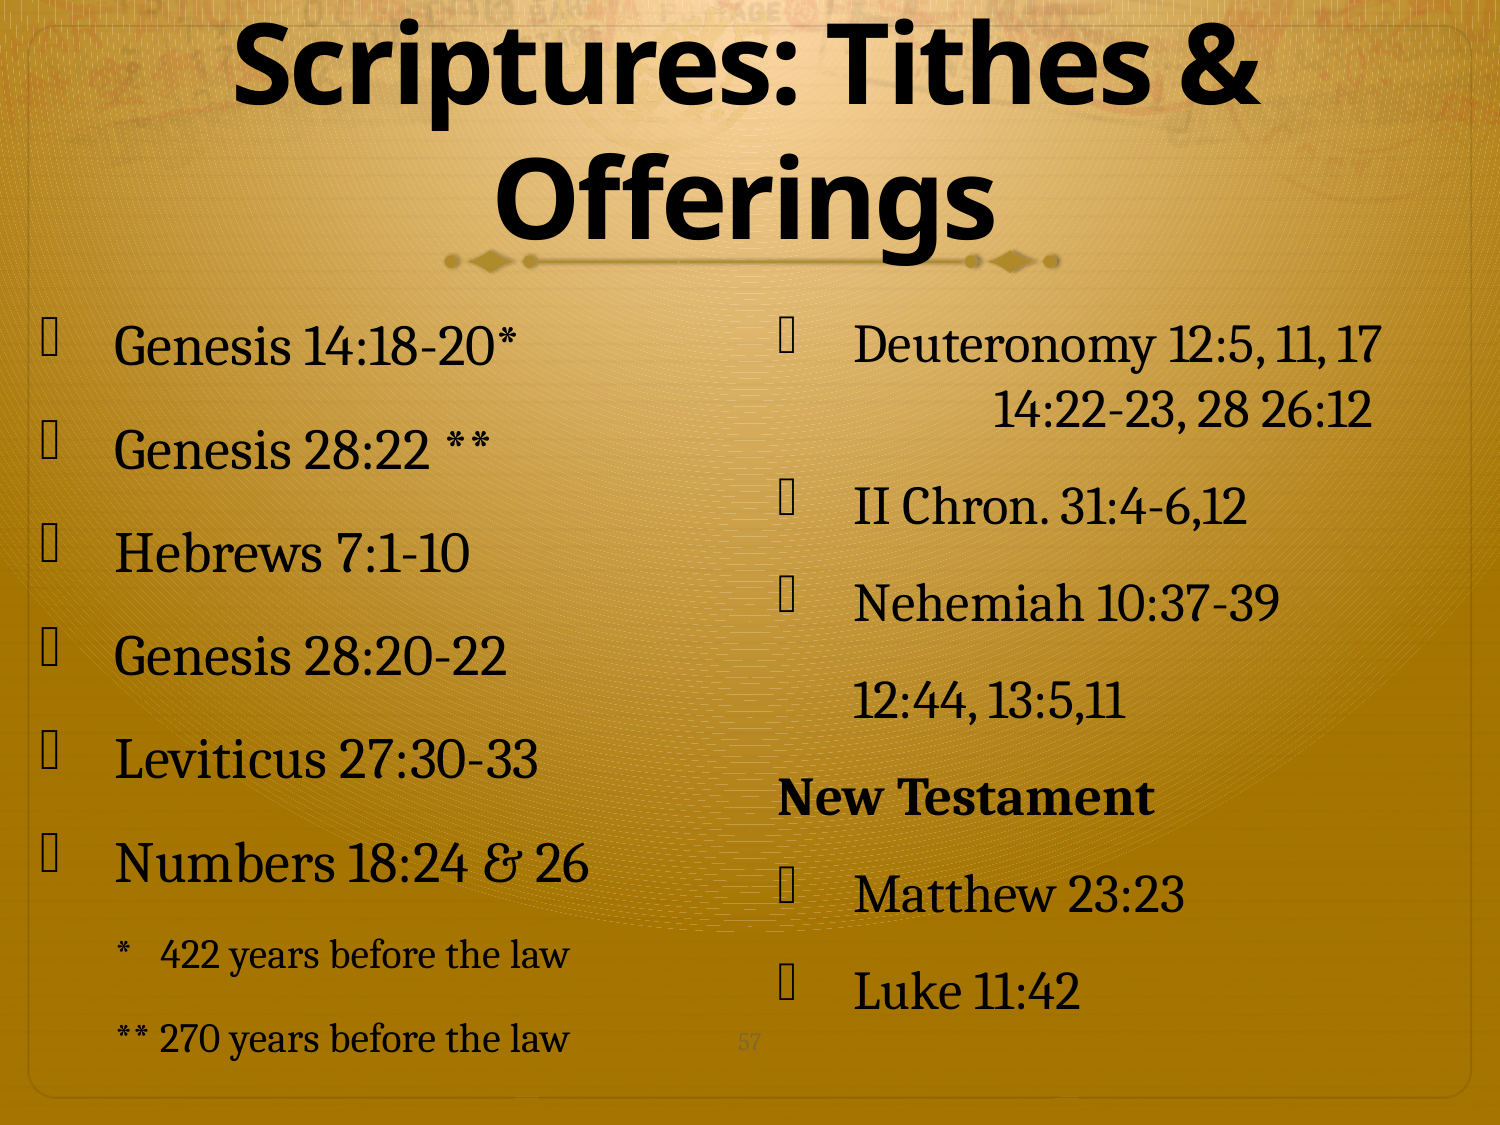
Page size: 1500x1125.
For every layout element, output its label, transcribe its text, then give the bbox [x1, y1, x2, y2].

list Deuteronomy 12:5, 11, 17 14:22-23, 28 26:12 II Chron. 31:4-6,12 Nehemiah 10:37-39 12:44, 13:5,11 New Testament Matthew 23:23 Luke 11:42 [762, 299, 1425, 1043]
title Scriptures: Tithes & Offerings [24, 52, 1465, 203]
list Genesis 14:18-20* Genesis 28:22 ** Hebrews 7:1-10 Genesis 28:20-22 Leviticus 27:30-33 Numbers 18:24 & 26 * 422 years before the law ** 270 years before the law [24, 299, 750, 1043]
slide_number 57 [663, 1010, 837, 1071]
picture [0, 0, 1500, 1125]
